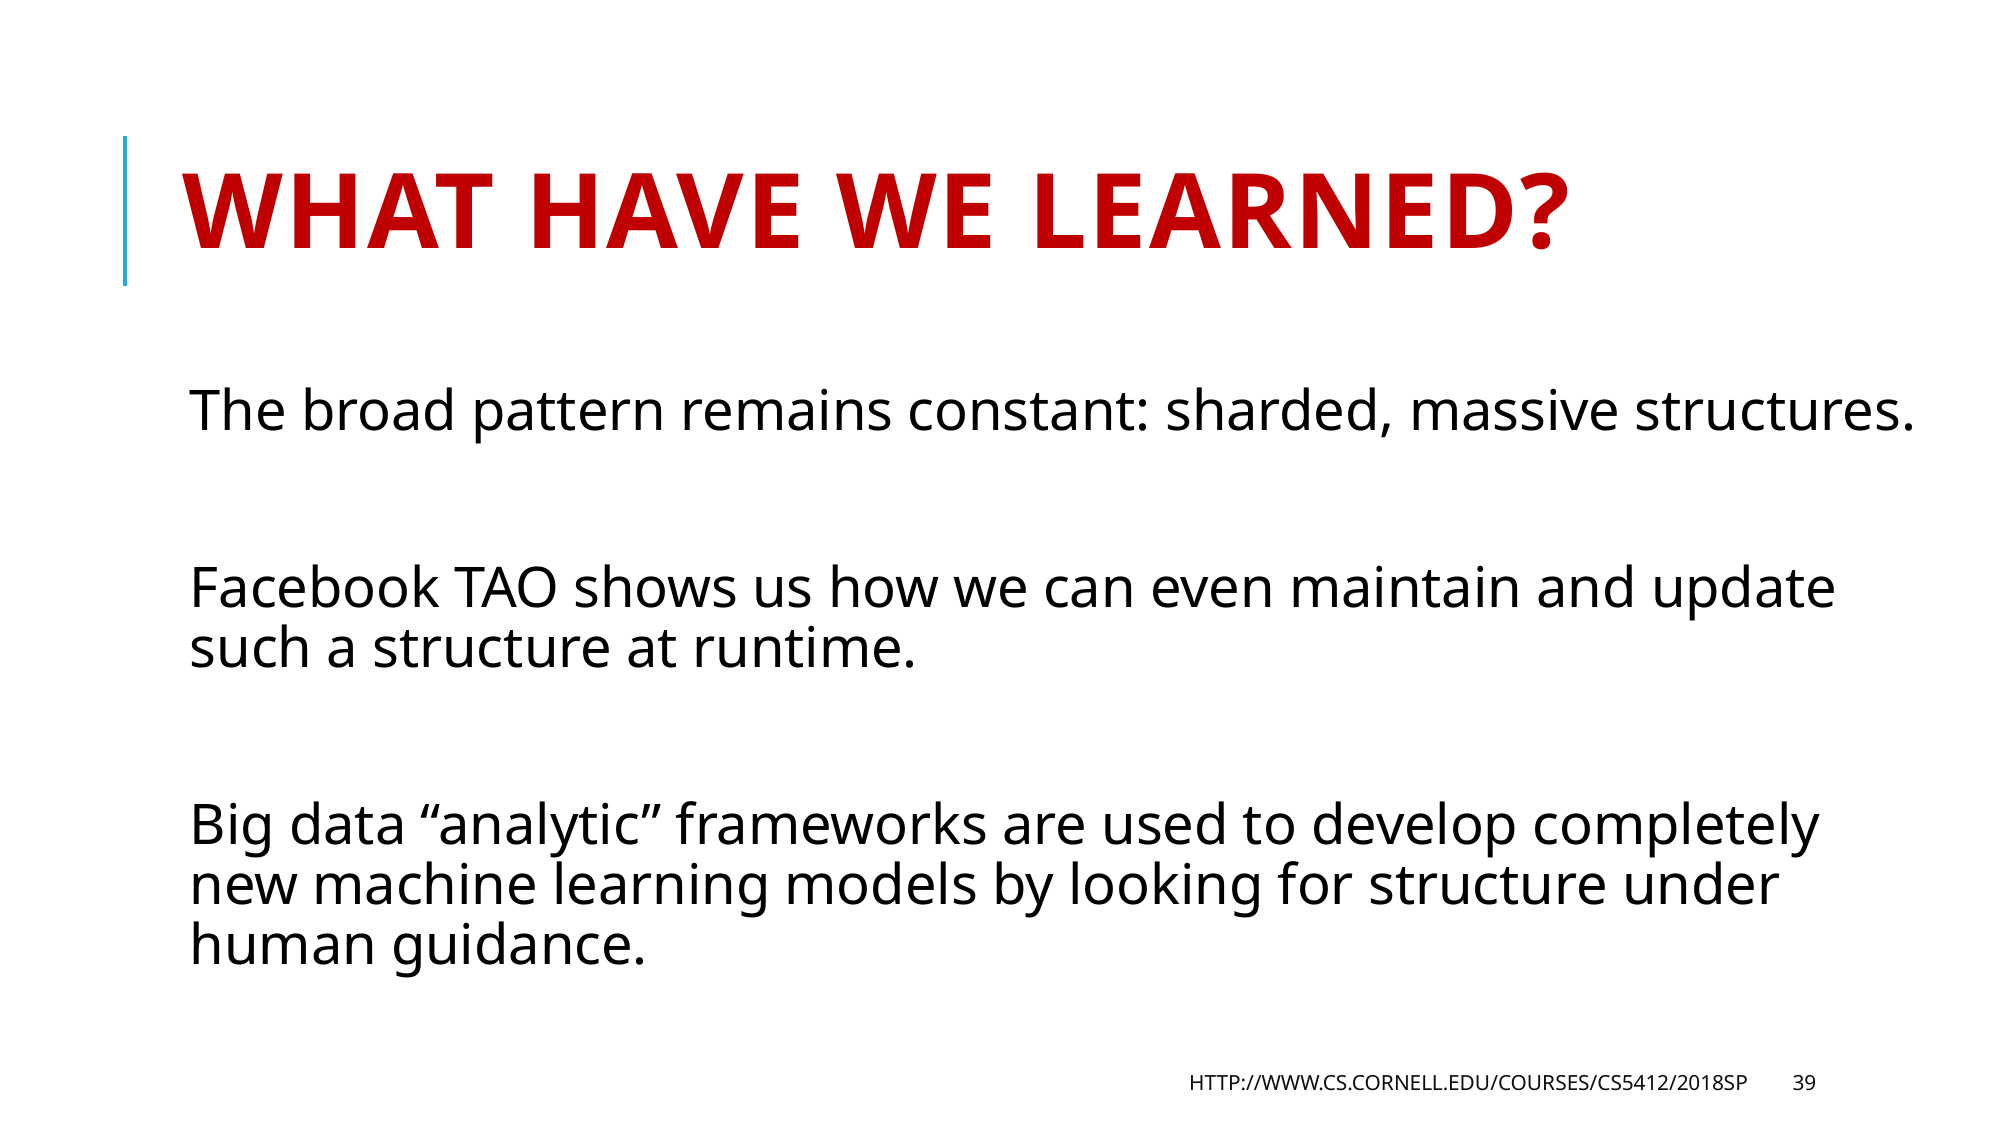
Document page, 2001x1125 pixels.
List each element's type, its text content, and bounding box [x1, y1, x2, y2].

list The broad pattern remains constant: sharded, massive structures. Facebook TAO shows us how we can even maintain and update such a structure at runtime. Big data “analytic” frameworks are used to develop completely new machine learning models by looking for structure under human guidance. [168, 375, 1938, 1035]
footer http://www.cs.cornell.edu/courses/cs5412/2018sp [794, 1061, 1763, 1107]
title What have we learned? [168, 96, 1938, 342]
slide_number 39 [1777, 1061, 1938, 1107]
